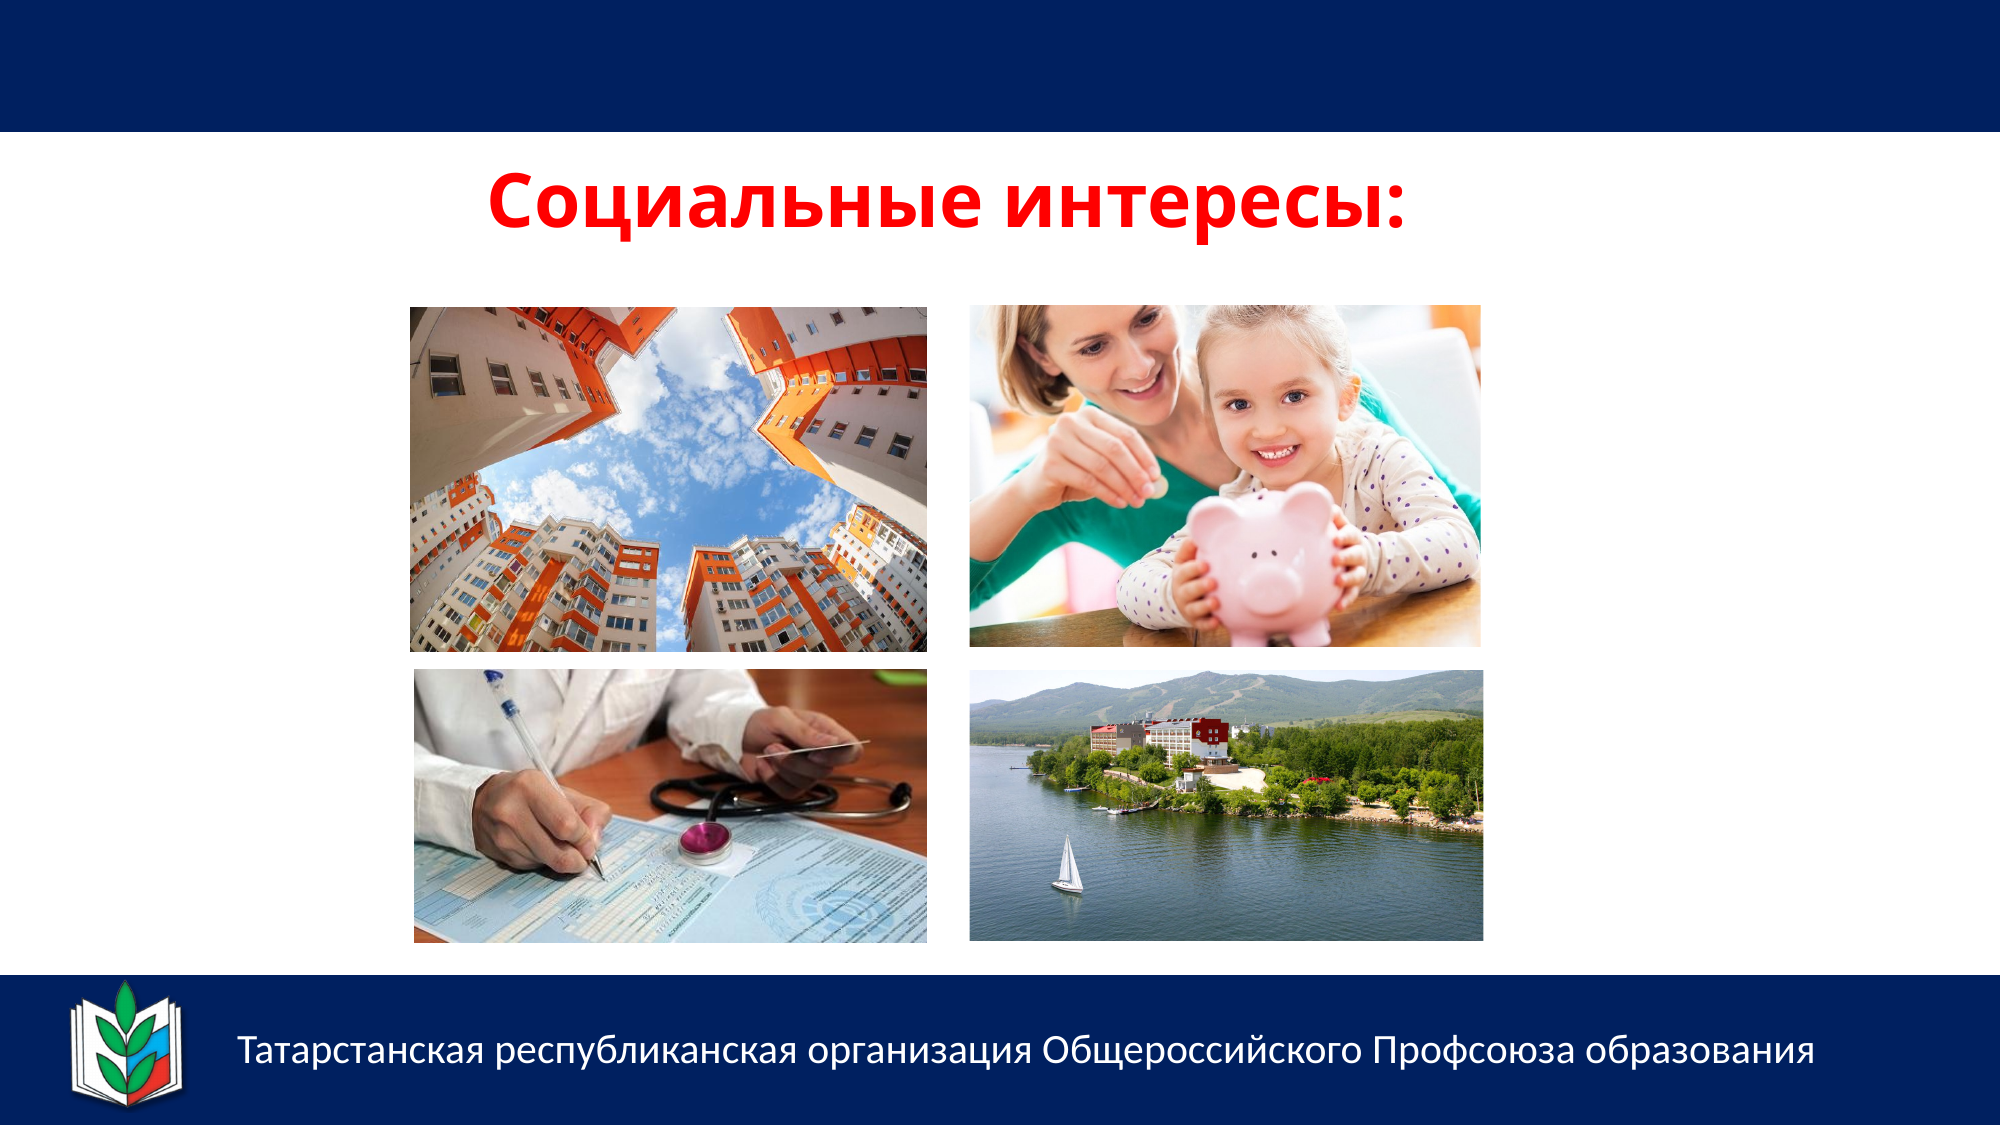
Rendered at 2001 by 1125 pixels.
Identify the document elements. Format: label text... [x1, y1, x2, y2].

text_box [0, 0, 2000, 132]
subtitle Татарстанская республиканская организация Общероссийского Профсоюза образования [267, 1020, 1873, 1095]
picture [414, 669, 927, 946]
picture [969, 305, 1481, 647]
title Социальные интересы: [196, 174, 1697, 341]
picture [969, 670, 1484, 941]
picture [44, 976, 267, 1113]
text_box [0, 975, 2000, 1125]
picture [410, 307, 927, 652]
